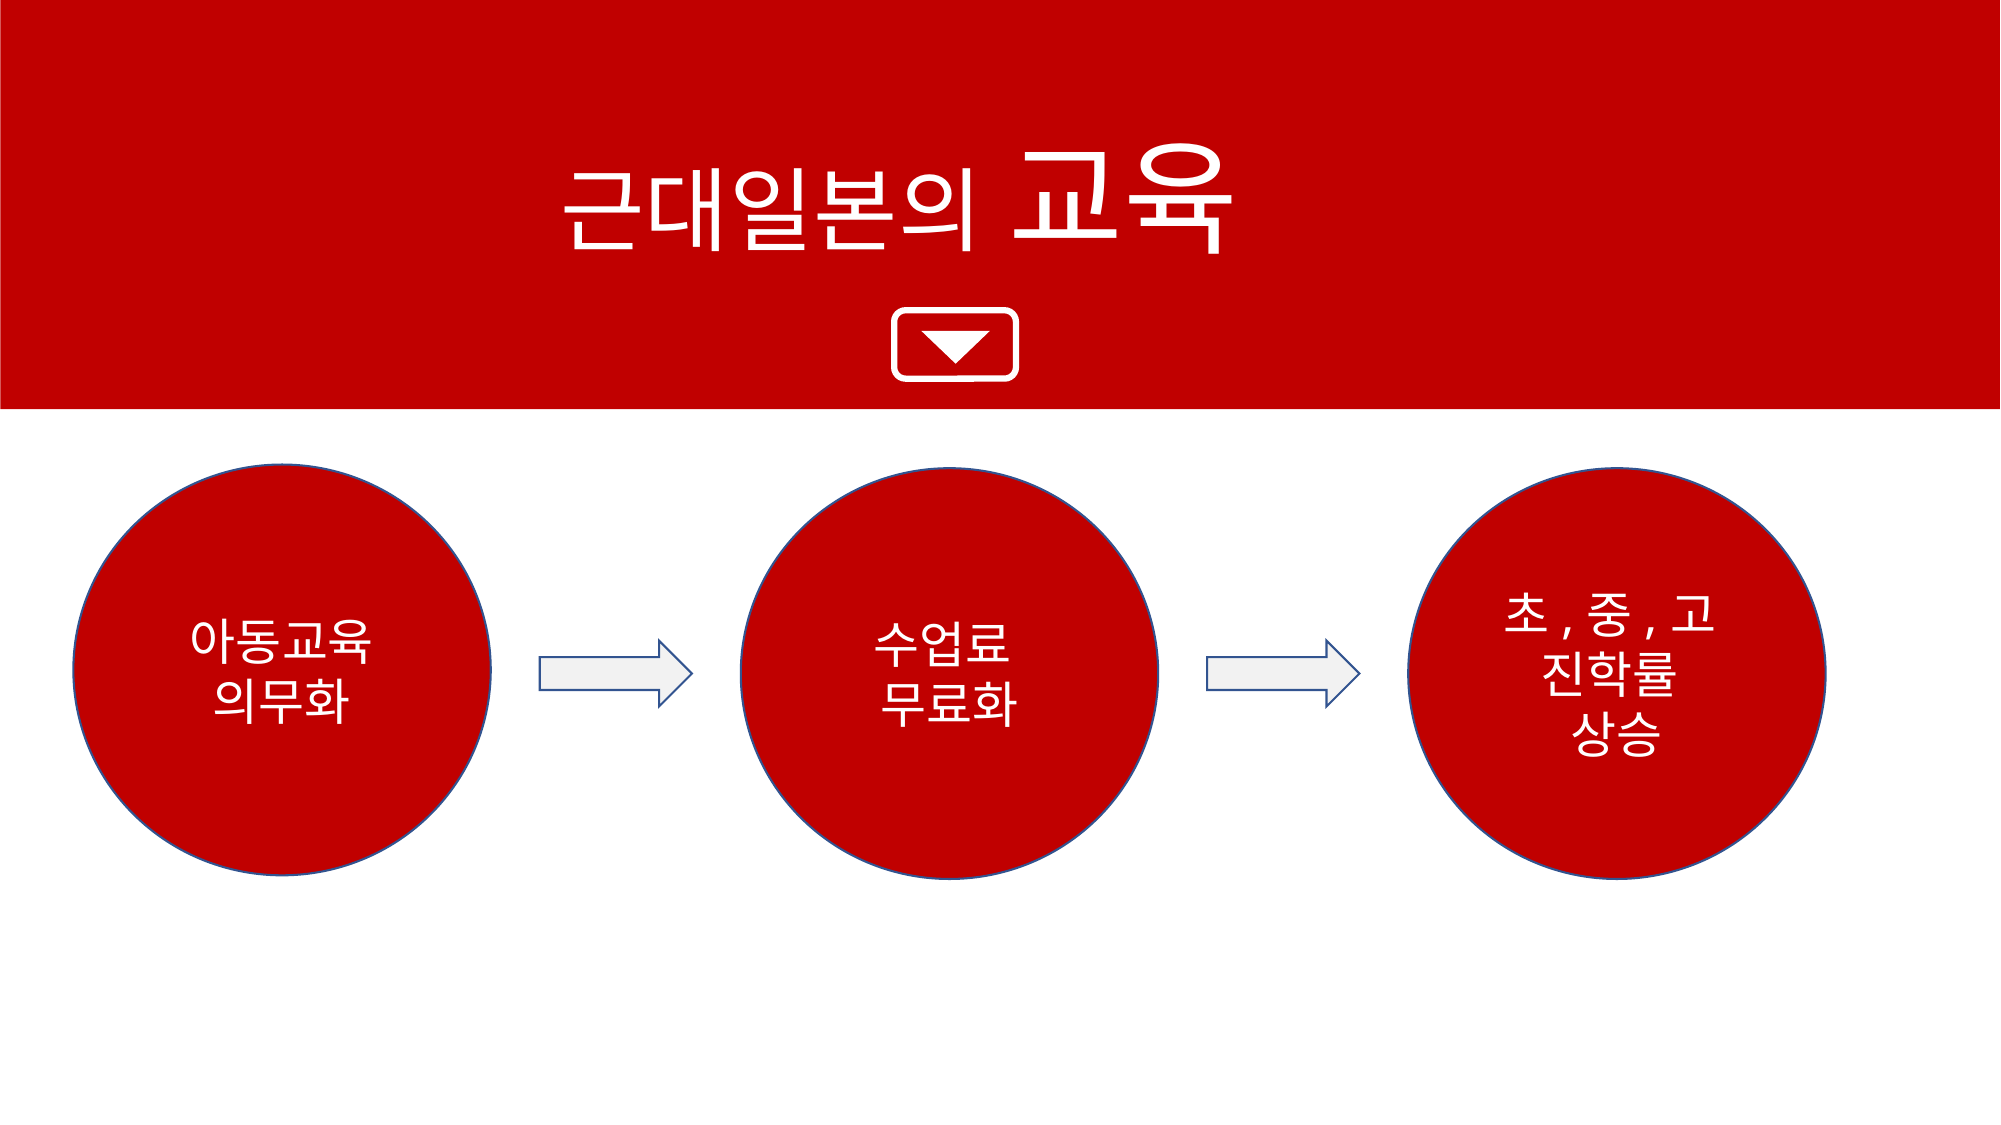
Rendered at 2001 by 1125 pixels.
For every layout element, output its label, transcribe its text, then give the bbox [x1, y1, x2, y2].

text_box [1206, 638, 1361, 709]
text_box [538, 638, 694, 709]
text_box 아동교육 의무화 [72, 463, 492, 877]
text_box [893, 309, 1018, 380]
text_box 초,중,고 진학률 상승 [1407, 467, 1827, 881]
text_box 수업료 무료화 [739, 467, 1160, 881]
text_box 근대일본의 교육 [394, 55, 1922, 335]
text_box [0, 0, 2000, 410]
